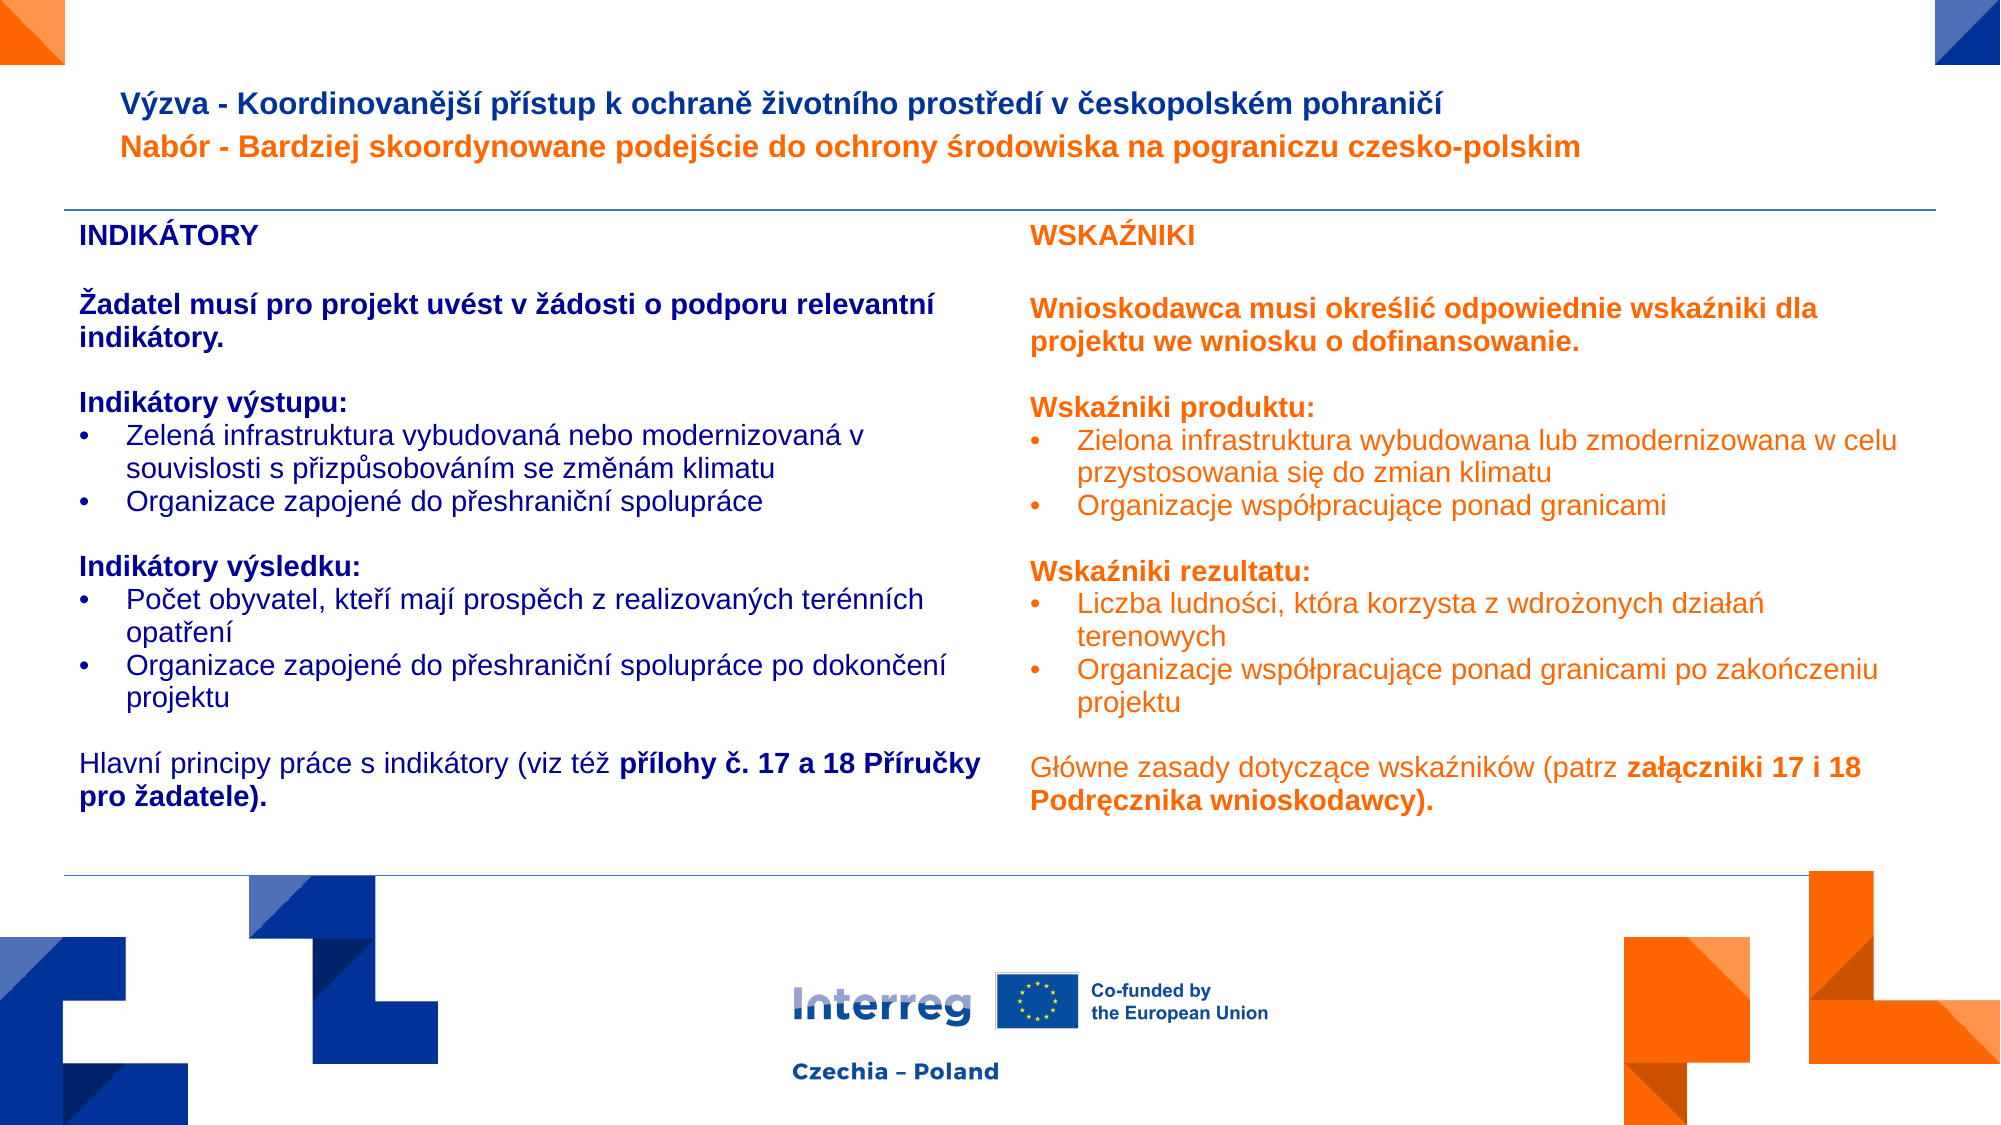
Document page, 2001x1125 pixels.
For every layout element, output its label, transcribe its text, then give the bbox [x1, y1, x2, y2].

text_box Výzva - Koordinovanější přístup k ochraně životního prostředí v českopolském pohraničí Nabór - Bardziej skoordynowane podejście do ochrony środowiska na pograniczu czesko-polskim [105, 59, 1896, 182]
picture [790, 969, 1272, 1085]
picture [1624, 937, 1750, 1125]
picture [249, 875, 438, 1064]
picture [0, 0, 65, 65]
picture [0, 937, 188, 1125]
picture [1809, 871, 2000, 1064]
table_header WSKAŹNIKI Wnioskodawca musi określić odpowiednie wskaźniki dla projektu we wniosku o dofinansowanie. Wskaźniki produktu: Zielona infrastruktura wybudowana lub zmodernizowana w celu przystosowania się do zmian klimatu Organizacje współpracujące ponad granicami Wskaźniki rezultatu: Liczba ludności, która korzysta z wdrożonych działań terenowych Organizacje współpracujące ponad granicami po zakończeniu projektu Główne zasady dotyczące wskaźników (patrz załączniki 17 i 18 Podręcznika wnioskodawcy). [1015, 211, 1936, 875]
table_header INDIKÁTORY Žadatel musí pro projekt uvést v žádosti o podporu relevantní indikátory. Indikátory výstupu: Zelená infrastruktura vybudovaná nebo modernizovaná v souvislosti s přizpůsobováním se změnám klimatu Organizace zapojené do přeshraniční spolupráce Indikátory výsledku: Počet obyvatel, kteří mají prospěch z realizovaných terénních opatření Organizace zapojené do přeshraniční spolupráce po dokončení projektu Hlavní principy práce s indikátory (viz též přílohy č. 17 a 18 Příručky pro žadatele). [64, 211, 1015, 875]
picture [1935, 0, 2000, 65]
